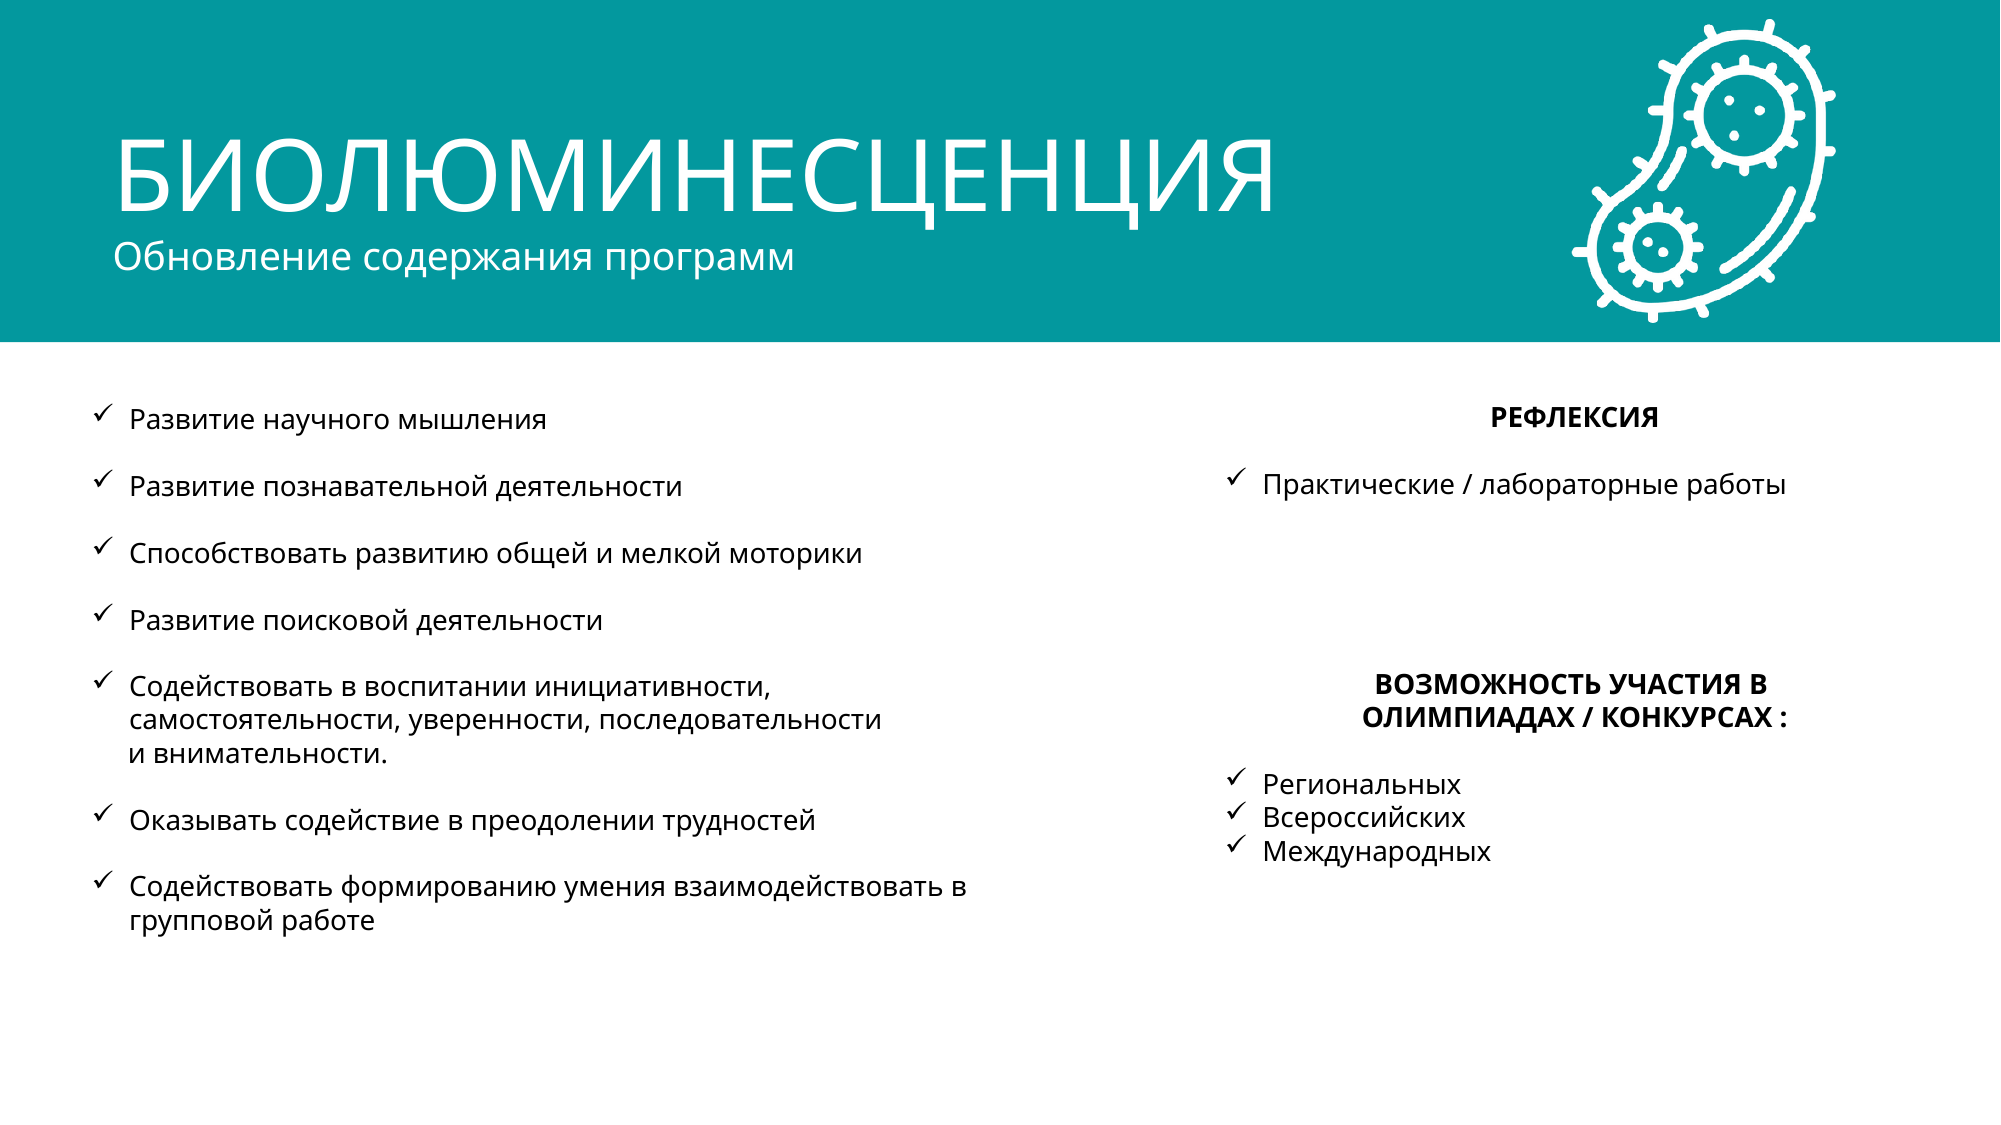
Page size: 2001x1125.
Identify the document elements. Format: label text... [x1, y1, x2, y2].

text_box РЕФЛЕКСИЯ Практические / лабораторные работы ВОЗМОЖНОСТЬ УЧАСТИЯ В ОЛИМПИАДАХ / КОНКУРСАХ : Региональных Всероссийских Международных [1224, 399, 1925, 1125]
text_box [0, 0, 2000, 343]
picture [1550, 18, 1856, 324]
text_box БИОЛЮМИНЕСЦЕНЦИЯ Обновление содержания программ [112, 111, 1424, 399]
text_box Развитие научного мышления Развитие познавательной деятельности Способствовать развитию общей и мелкой моторики Развитие поисковой деятельности Содействовать в воспитании инициативности, самостоятельности, уверенности, последовательности и внимательности. Оказывать содействие в преодолении трудностей Содействовать формированию умения взаимодействовать в групповой работе [91, 401, 1042, 936]
